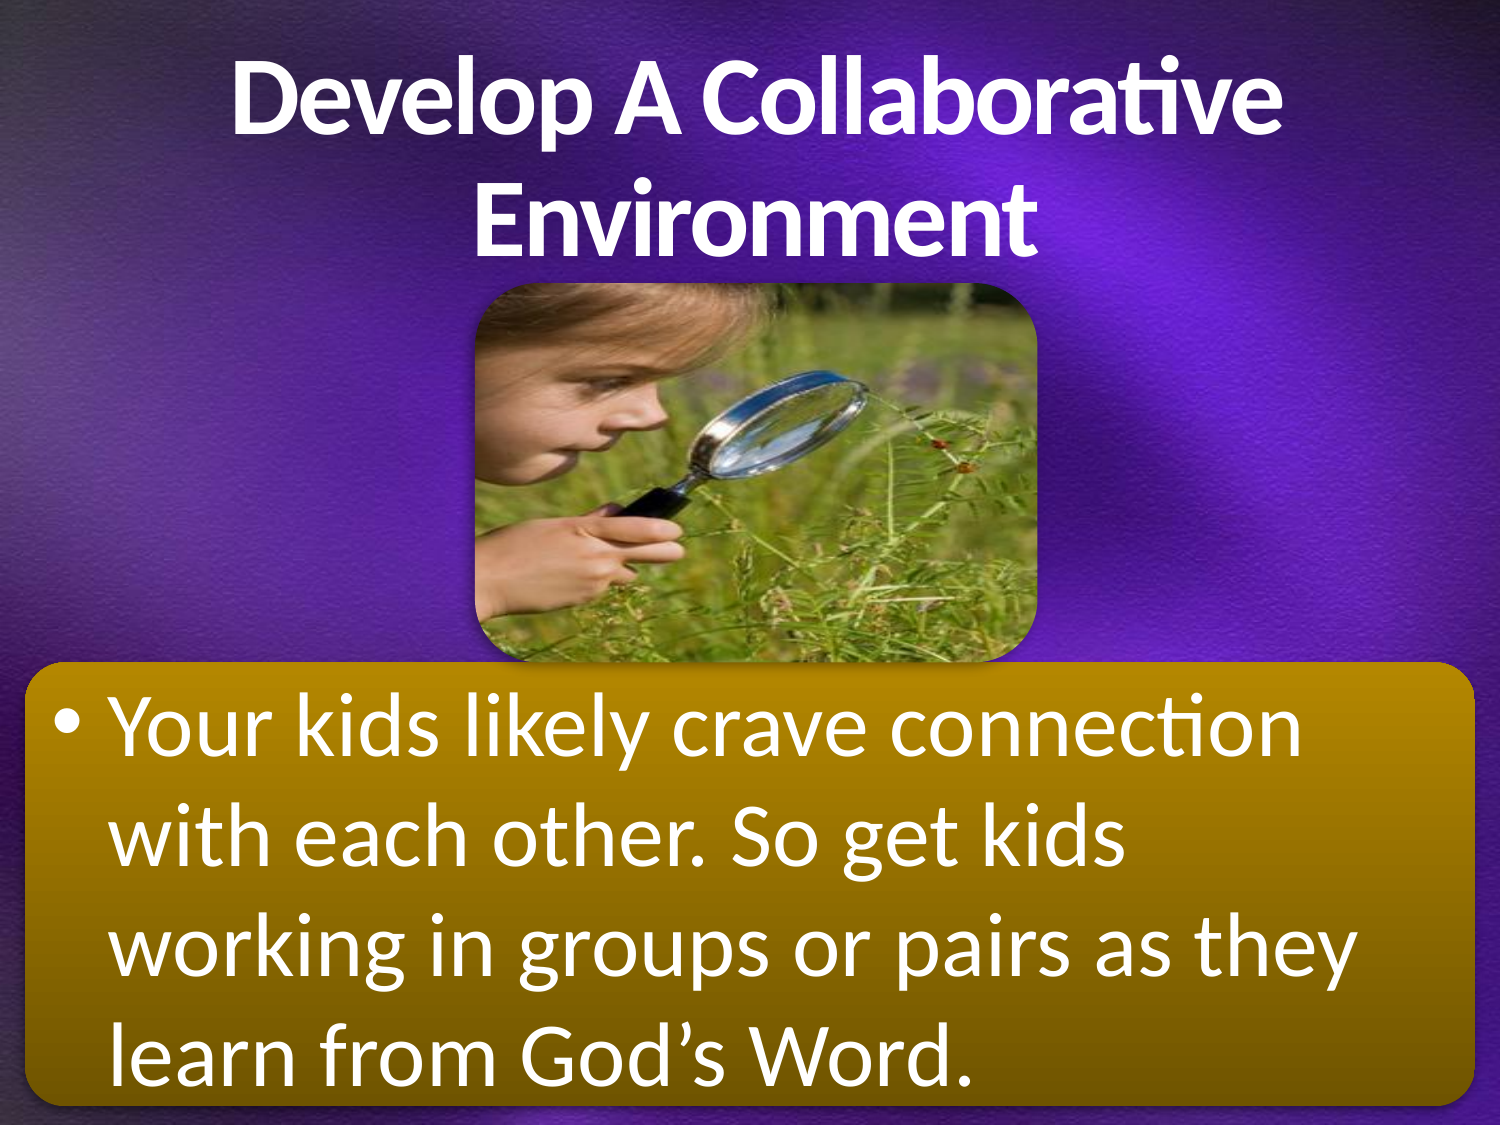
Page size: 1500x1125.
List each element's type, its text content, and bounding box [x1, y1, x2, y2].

picture [0, 0, 1500, 1125]
title Develop A Collaborative Environment [37, 37, 1475, 284]
text_box Your kids likely crave connection with each other. So get kids working in groups or pairs as they learn from God’s Word. [24, 662, 1475, 1107]
